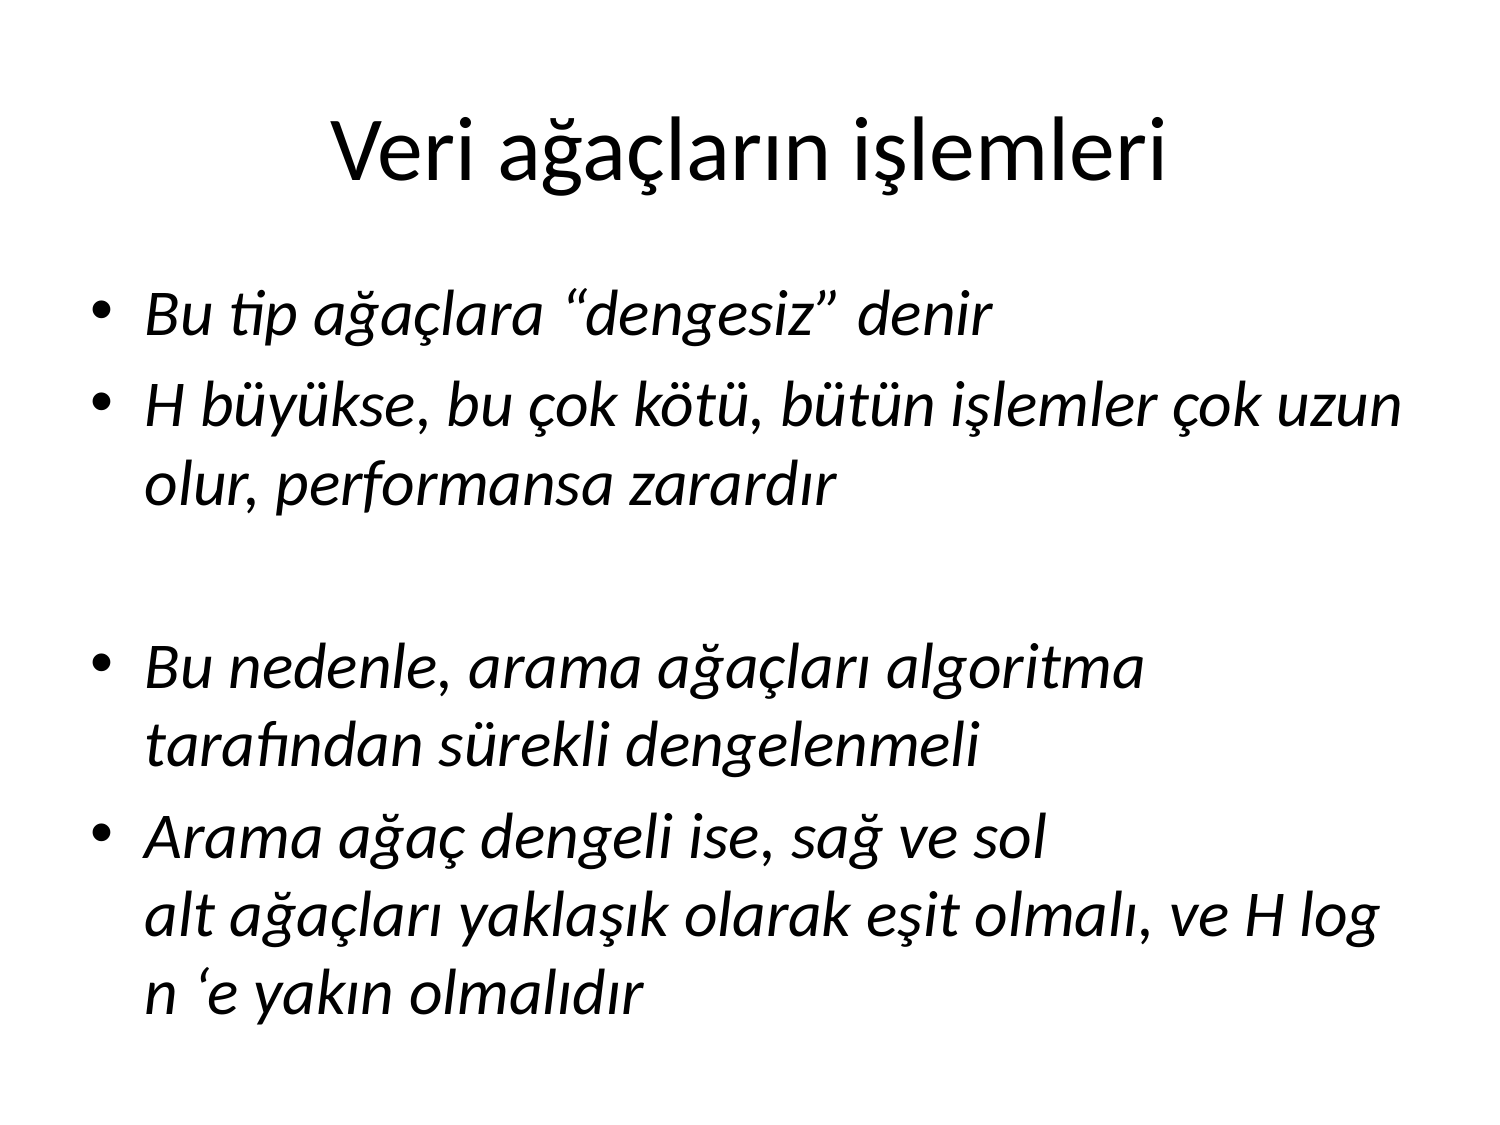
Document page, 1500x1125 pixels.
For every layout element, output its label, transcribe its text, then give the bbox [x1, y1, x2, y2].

title Veri ağaçların işlemleri [75, 50, 1425, 238]
list Bu tip ağaçlara “dengesiz” denir H büyükse, bu çok kötü, bütün işlemler çok uzun olur, performansa zarardır Bu nedenle, arama ağaçları algoritma tarafından sürekli dengelenmeli Arama ağaç dengeli ise, sağ ve sol alt ağaçları yaklaşık olarak eşit olmalı, ve H log n ‘e yakın olmalıdır [75, 262, 1425, 1038]
